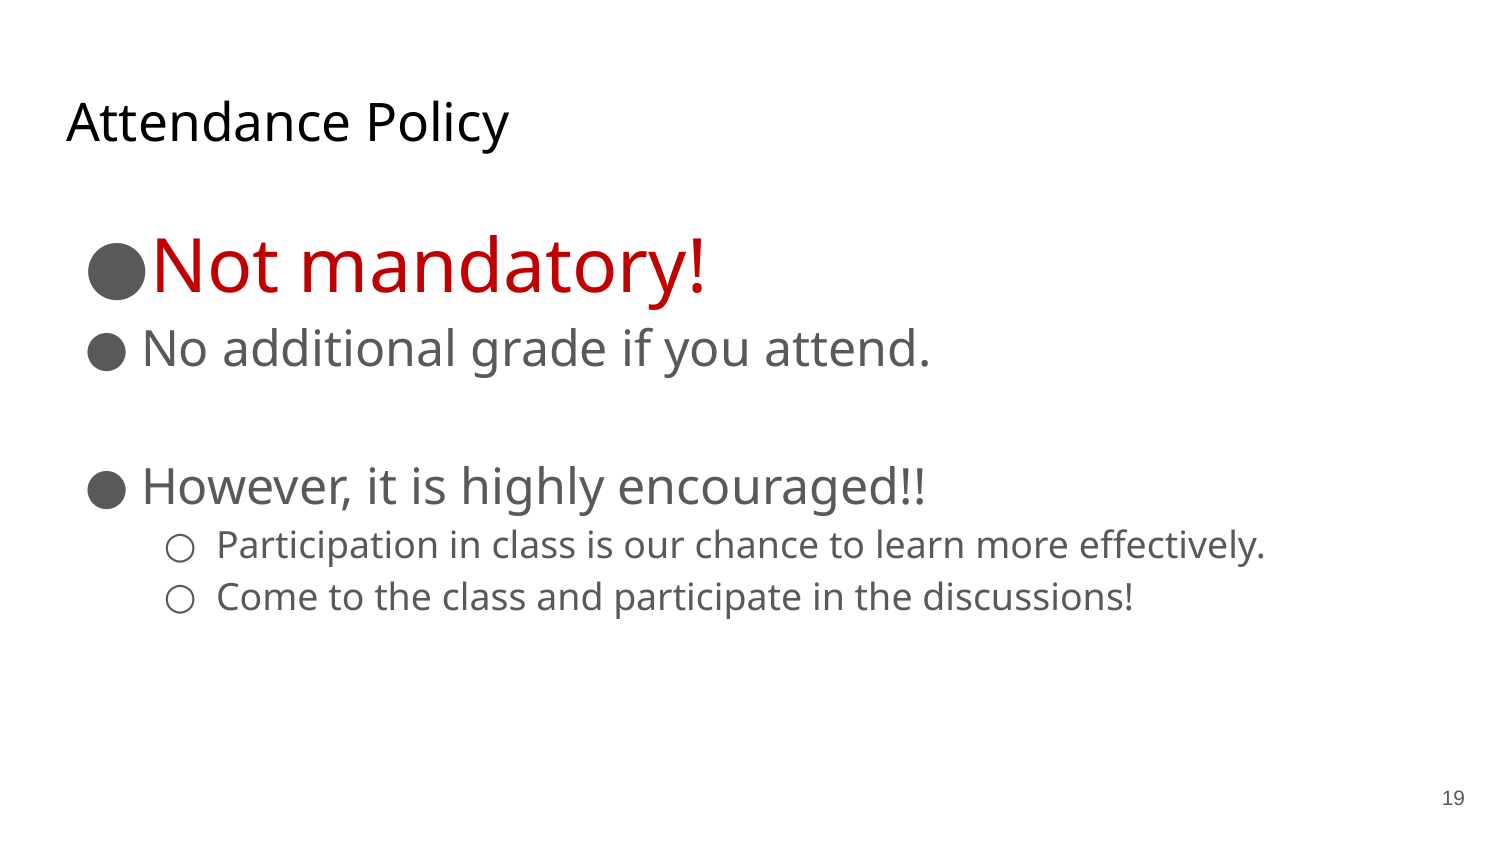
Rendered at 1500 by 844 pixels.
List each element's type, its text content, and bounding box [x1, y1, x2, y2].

list Not mandatory! No additional grade if you attend. However, it is highly encouraged!! Participation in class is our chance to learn more effectively. Come to the class and participate in the discussions! [51, 189, 1449, 750]
slide_number 19 [1389, 764, 1480, 830]
title Attendance Policy [51, 72, 1449, 167]
